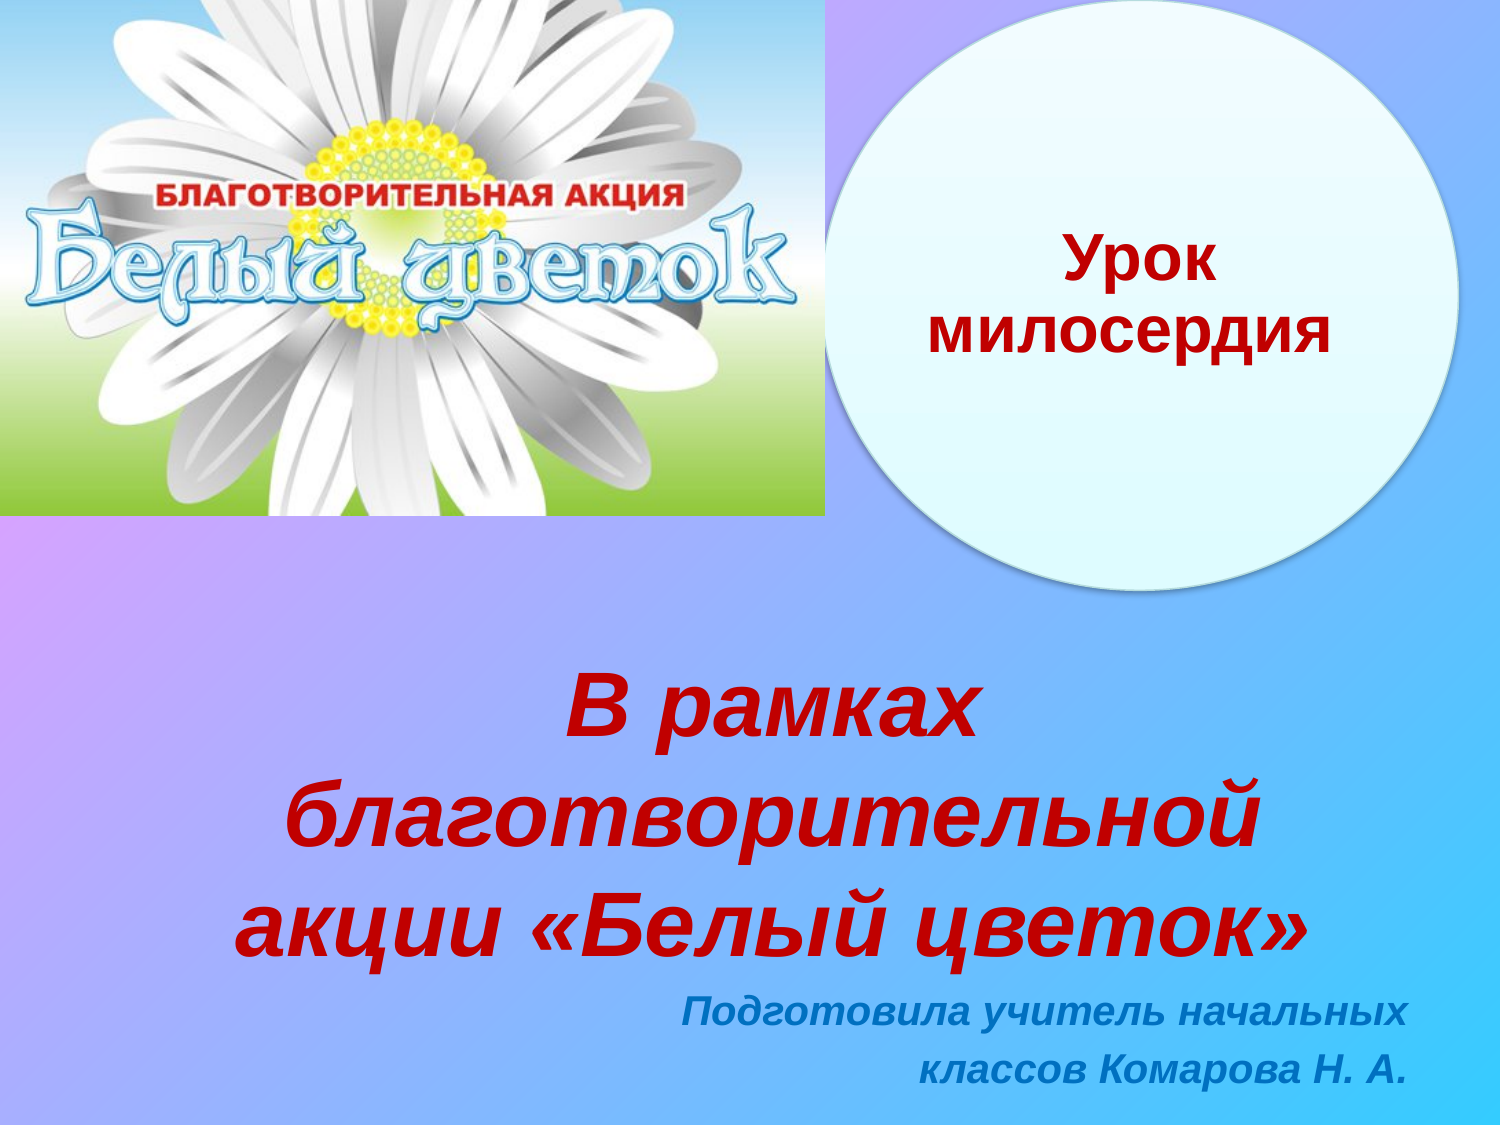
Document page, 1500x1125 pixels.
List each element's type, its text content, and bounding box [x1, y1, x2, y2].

picture [0, 0, 825, 516]
subtitle В рамках благотворительной акции «Белый цветок» Подготовила учитель начальных классов Комарова Н. А. [123, 637, 1424, 870]
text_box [820, 0, 1459, 591]
